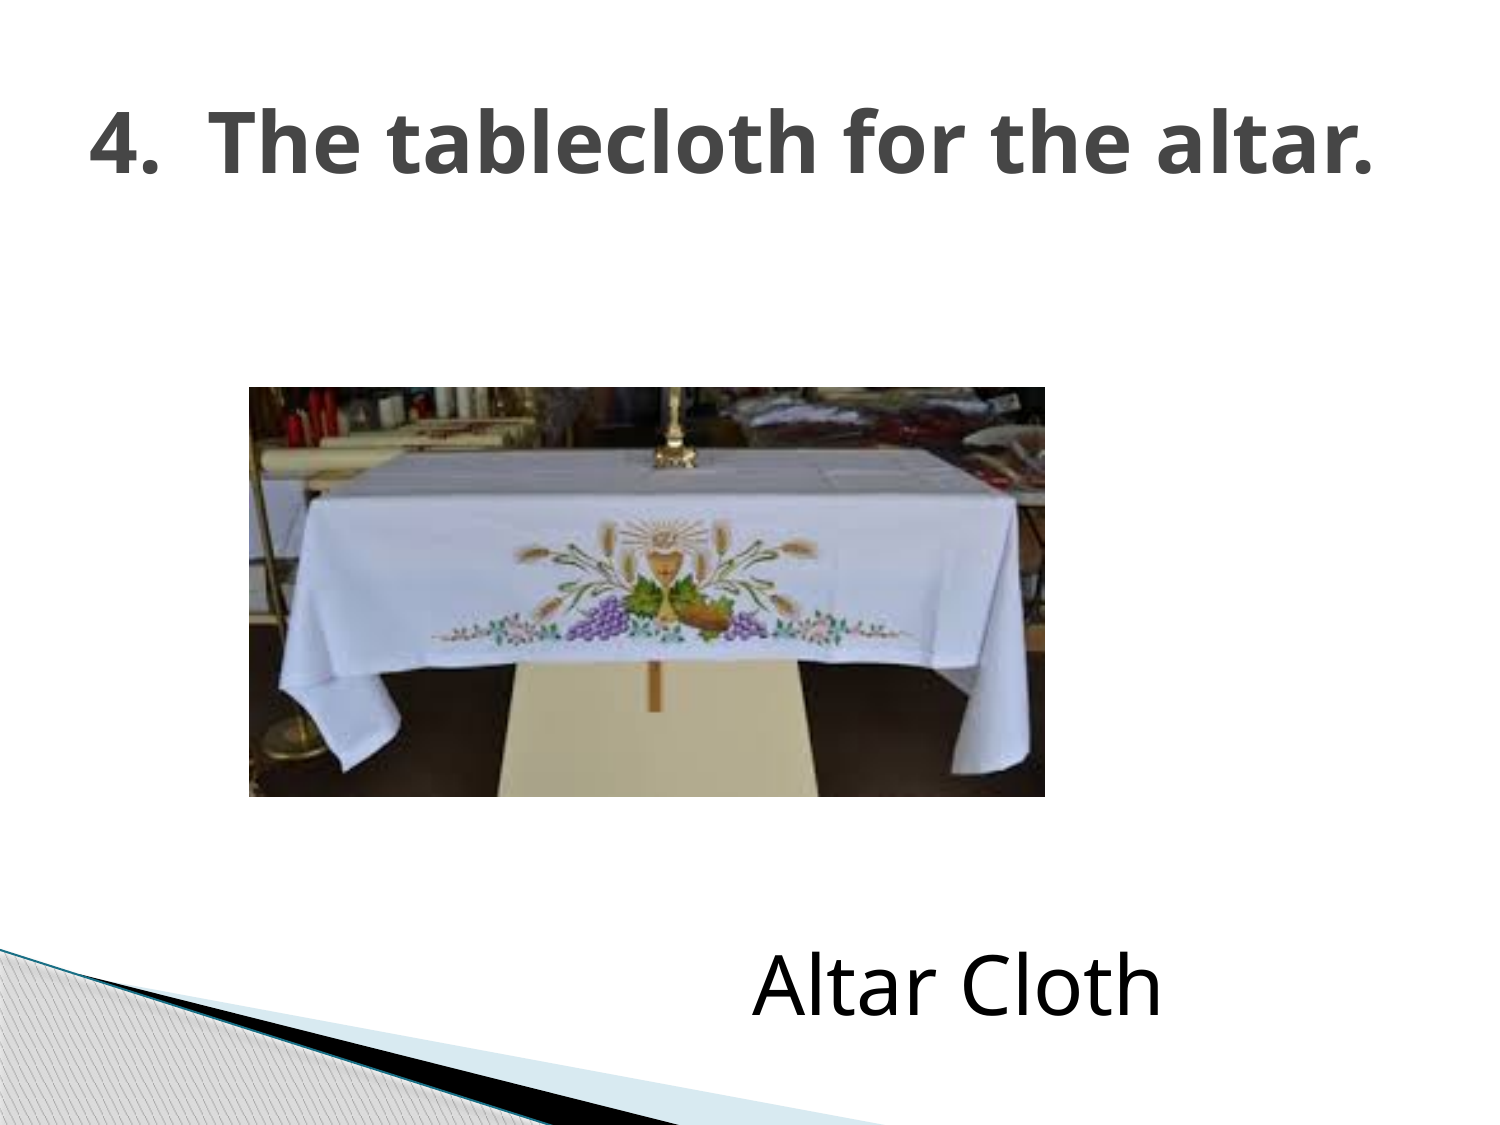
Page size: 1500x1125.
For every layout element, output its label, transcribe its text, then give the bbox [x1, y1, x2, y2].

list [249, 387, 1045, 797]
text_box Altar Cloth [737, 924, 1300, 1040]
title 4. The tablecloth for the altar. [75, 45, 1425, 233]
